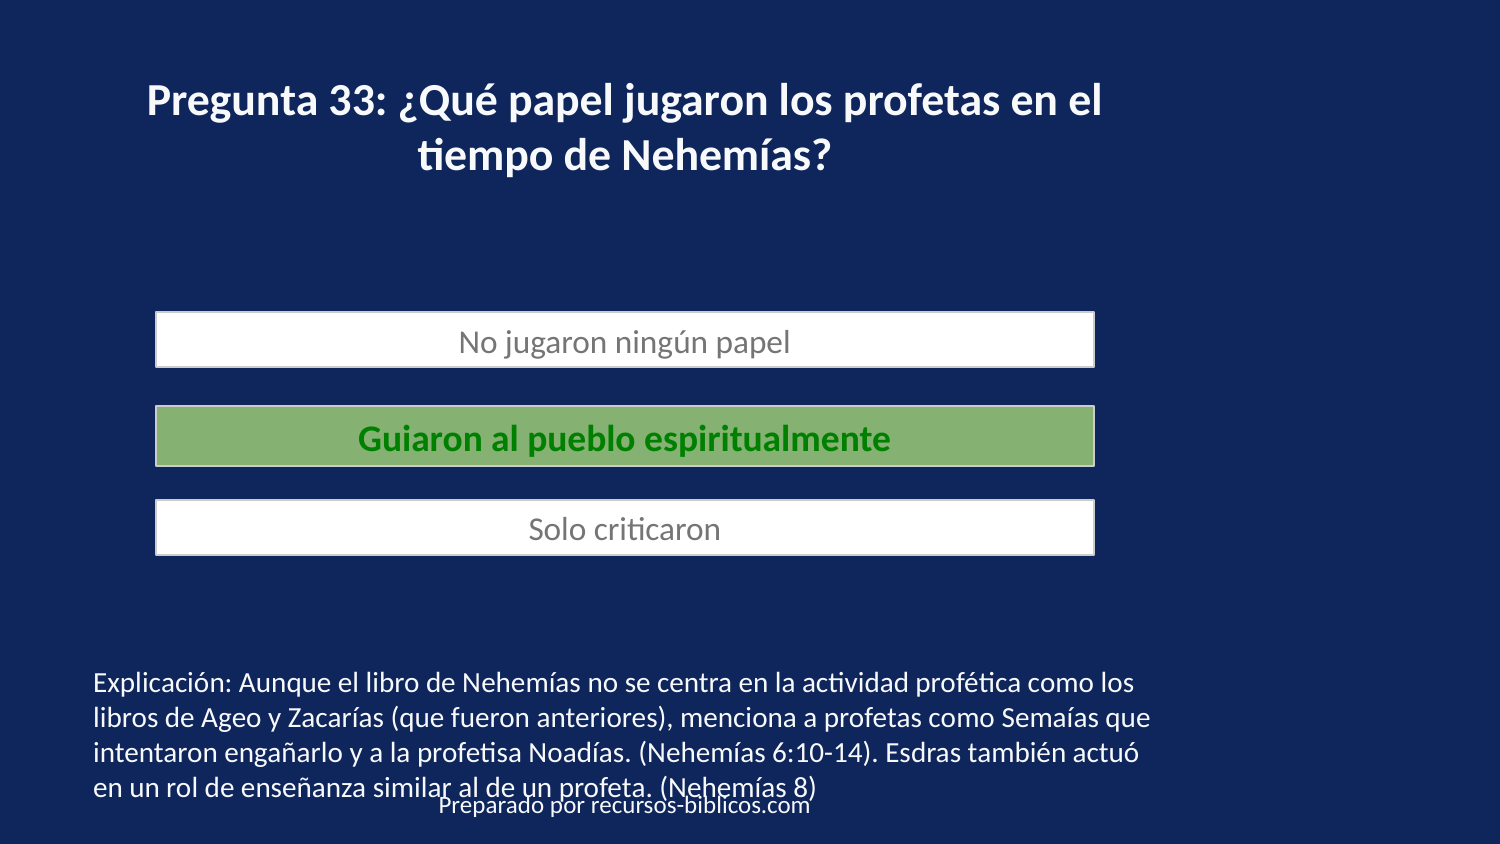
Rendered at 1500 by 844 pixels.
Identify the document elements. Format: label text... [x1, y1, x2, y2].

text_box Solo criticaron [156, 499, 1094, 555]
text_box Pregunta 33: ¿Qué papel jugaron los profetas en el tiempo de Nehemías? [78, 62, 1172, 188]
text_box Preparado por recursos-biblicos.com [78, 781, 1172, 827]
text_box Explicación: Aunque el libro de Nehemías no se centra en la actividad profética como los libros de Ageo y Zacarías (que fueron anteriores), menciona a profetas como Semaías que intentaron engañarlo y a la profetisa Noadías. (Nehemías 6:10-14). Esdras también actuó en un rol de enseñanza similar al de un profeta. (Nehemías 8) [78, 656, 1172, 781]
text_box No jugaron ningún papel [156, 312, 1094, 368]
text_box Guiaron al pueblo espiritualmente [156, 406, 1094, 467]
